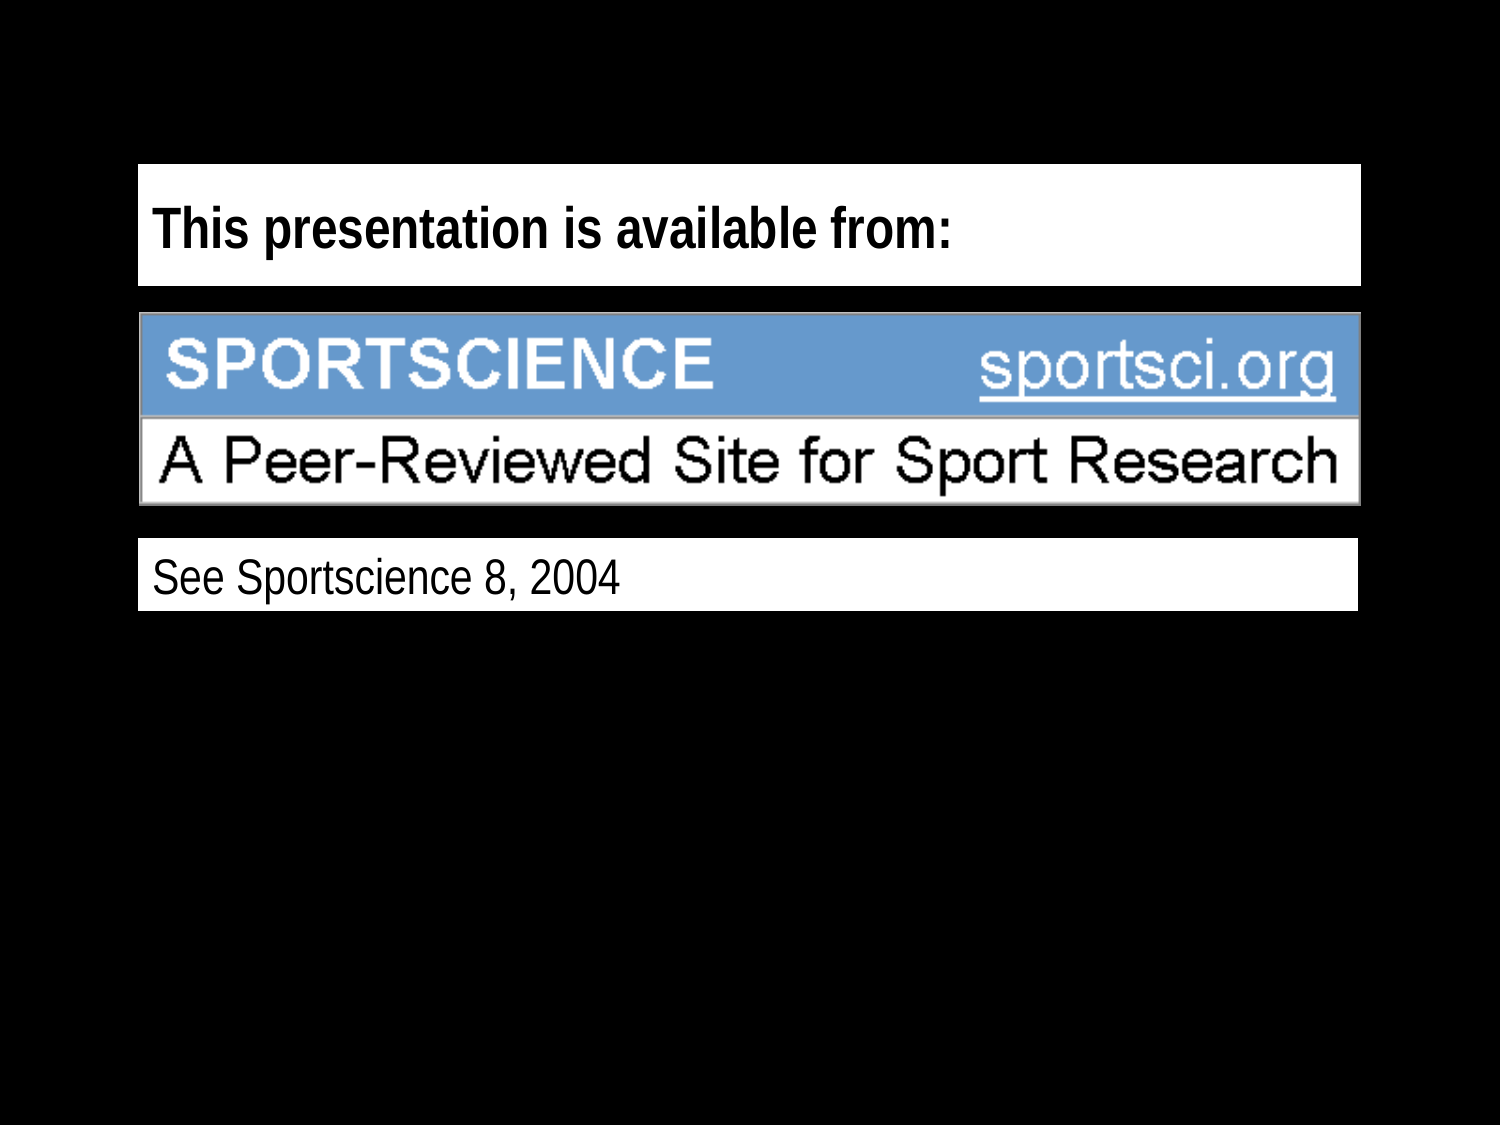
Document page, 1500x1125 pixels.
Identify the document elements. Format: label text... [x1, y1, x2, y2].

text_box See Sportscience 8, 2004 [137, 537, 1360, 613]
picture [139, 312, 1361, 506]
text_box This presentation is available from: [137, 162, 1362, 288]
